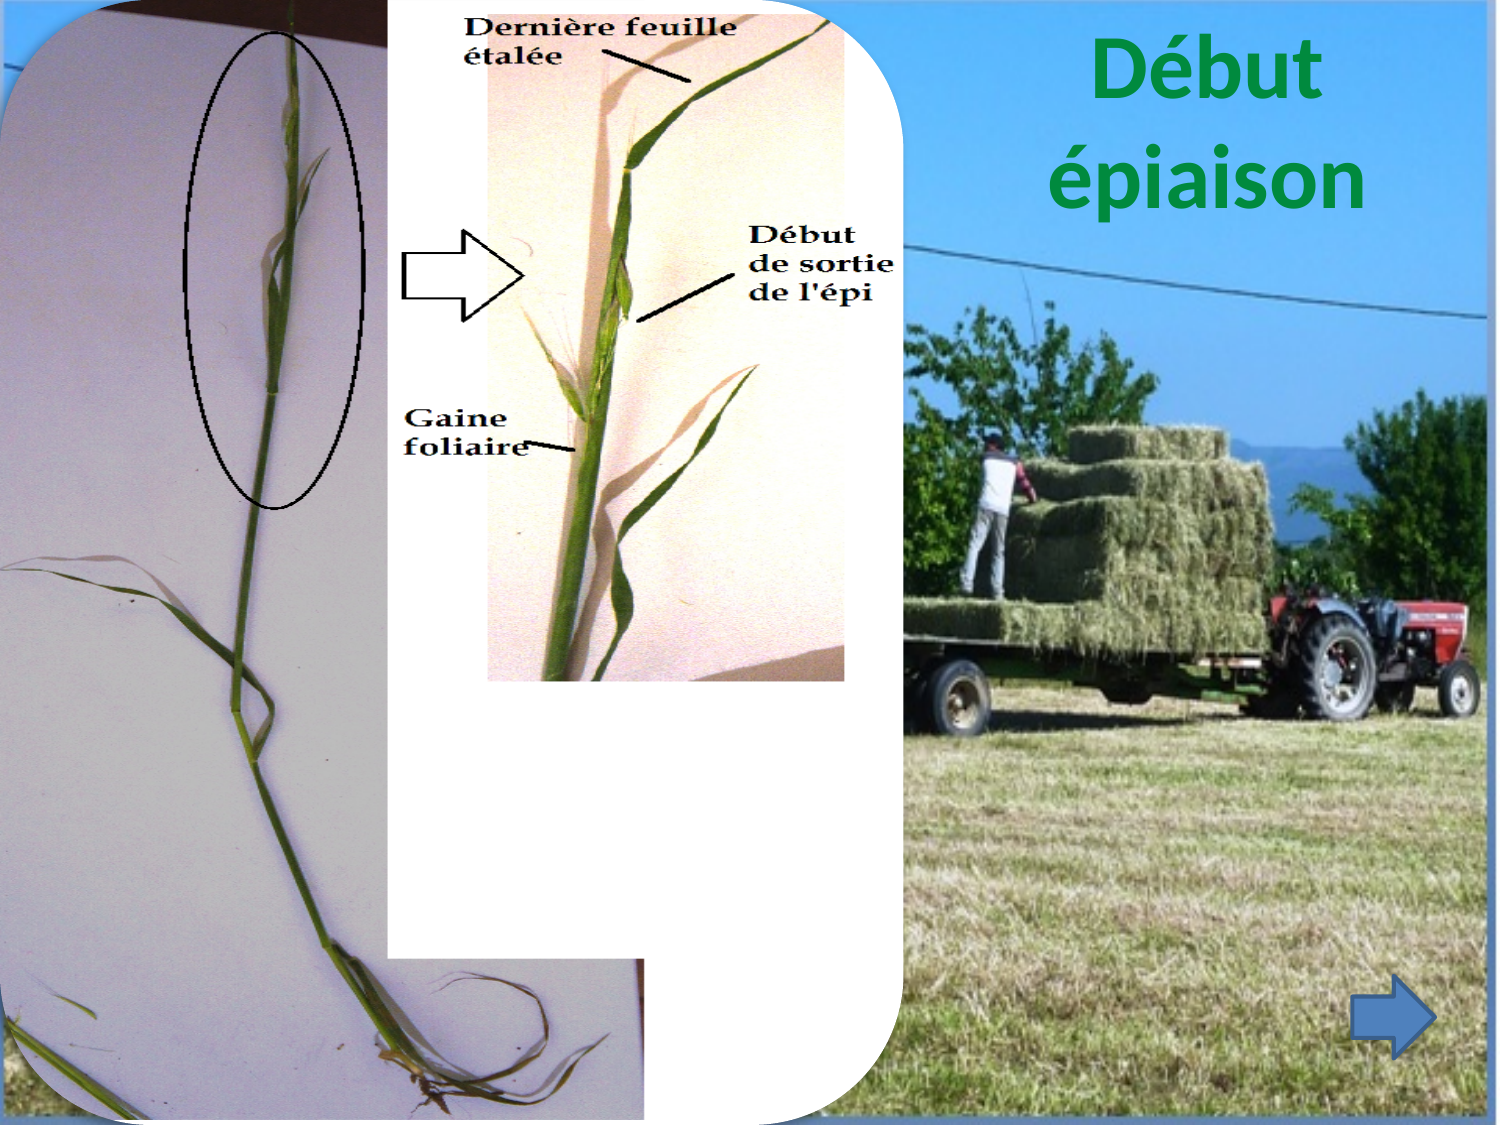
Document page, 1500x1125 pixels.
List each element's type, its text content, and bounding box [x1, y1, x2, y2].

picture [0, 0, 1500, 1125]
text_box Début épiaison [915, 0, 1500, 268]
text_box [1350, 973, 1438, 1061]
